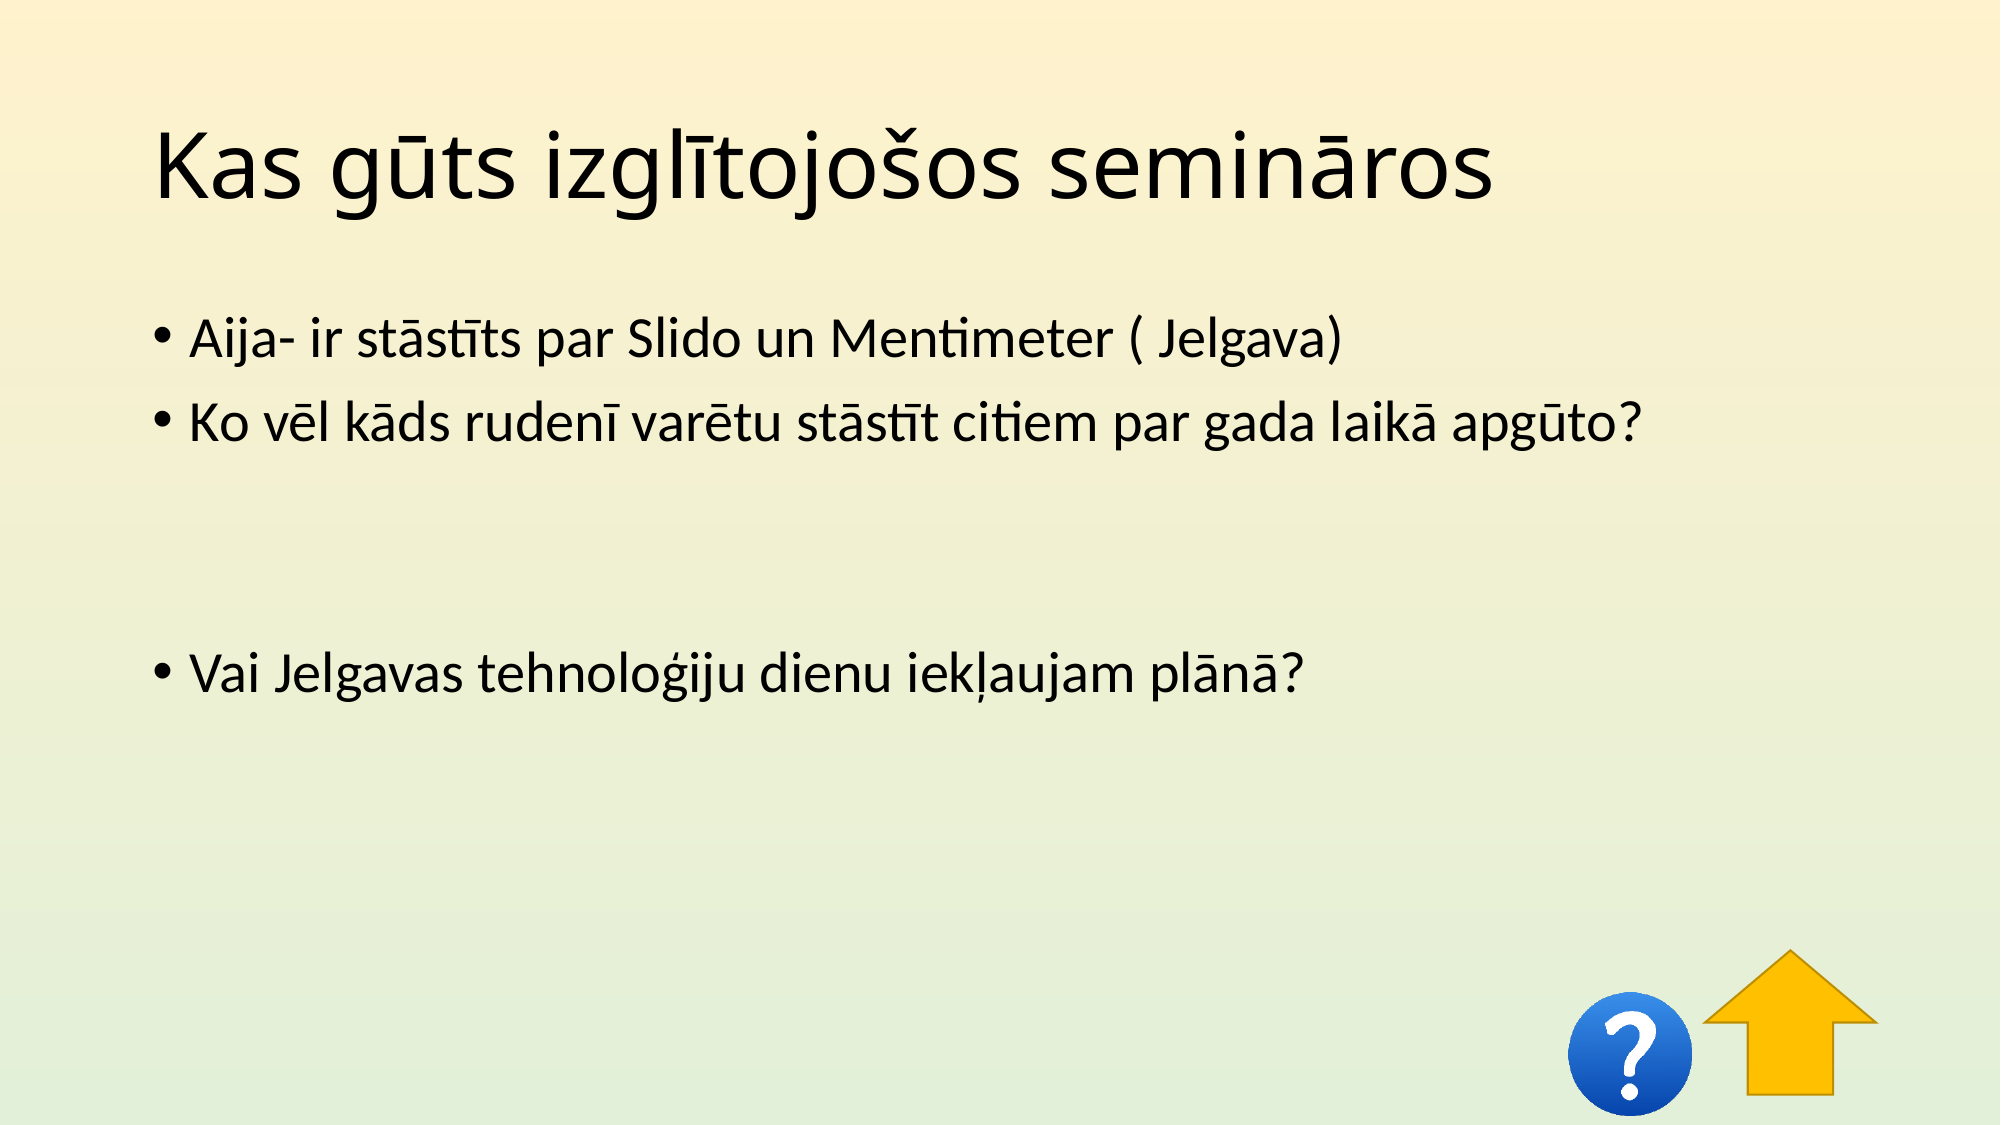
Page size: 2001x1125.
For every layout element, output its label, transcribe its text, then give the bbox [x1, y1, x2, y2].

list Aija- ir stāstīts par Slido un Mentimeter ( Jelgava) Ko vēl kāds rudenī varētu stāstīt citiem par gada laikā apgūto? Vai Jelgavas tehnoloģiju dienu iekļaujam plānā? [137, 299, 1863, 1014]
title Kas gūts izglītojošos semināros [137, 59, 1863, 278]
text_box [1702, 949, 1879, 1096]
picture [1568, 992, 1692, 1116]
